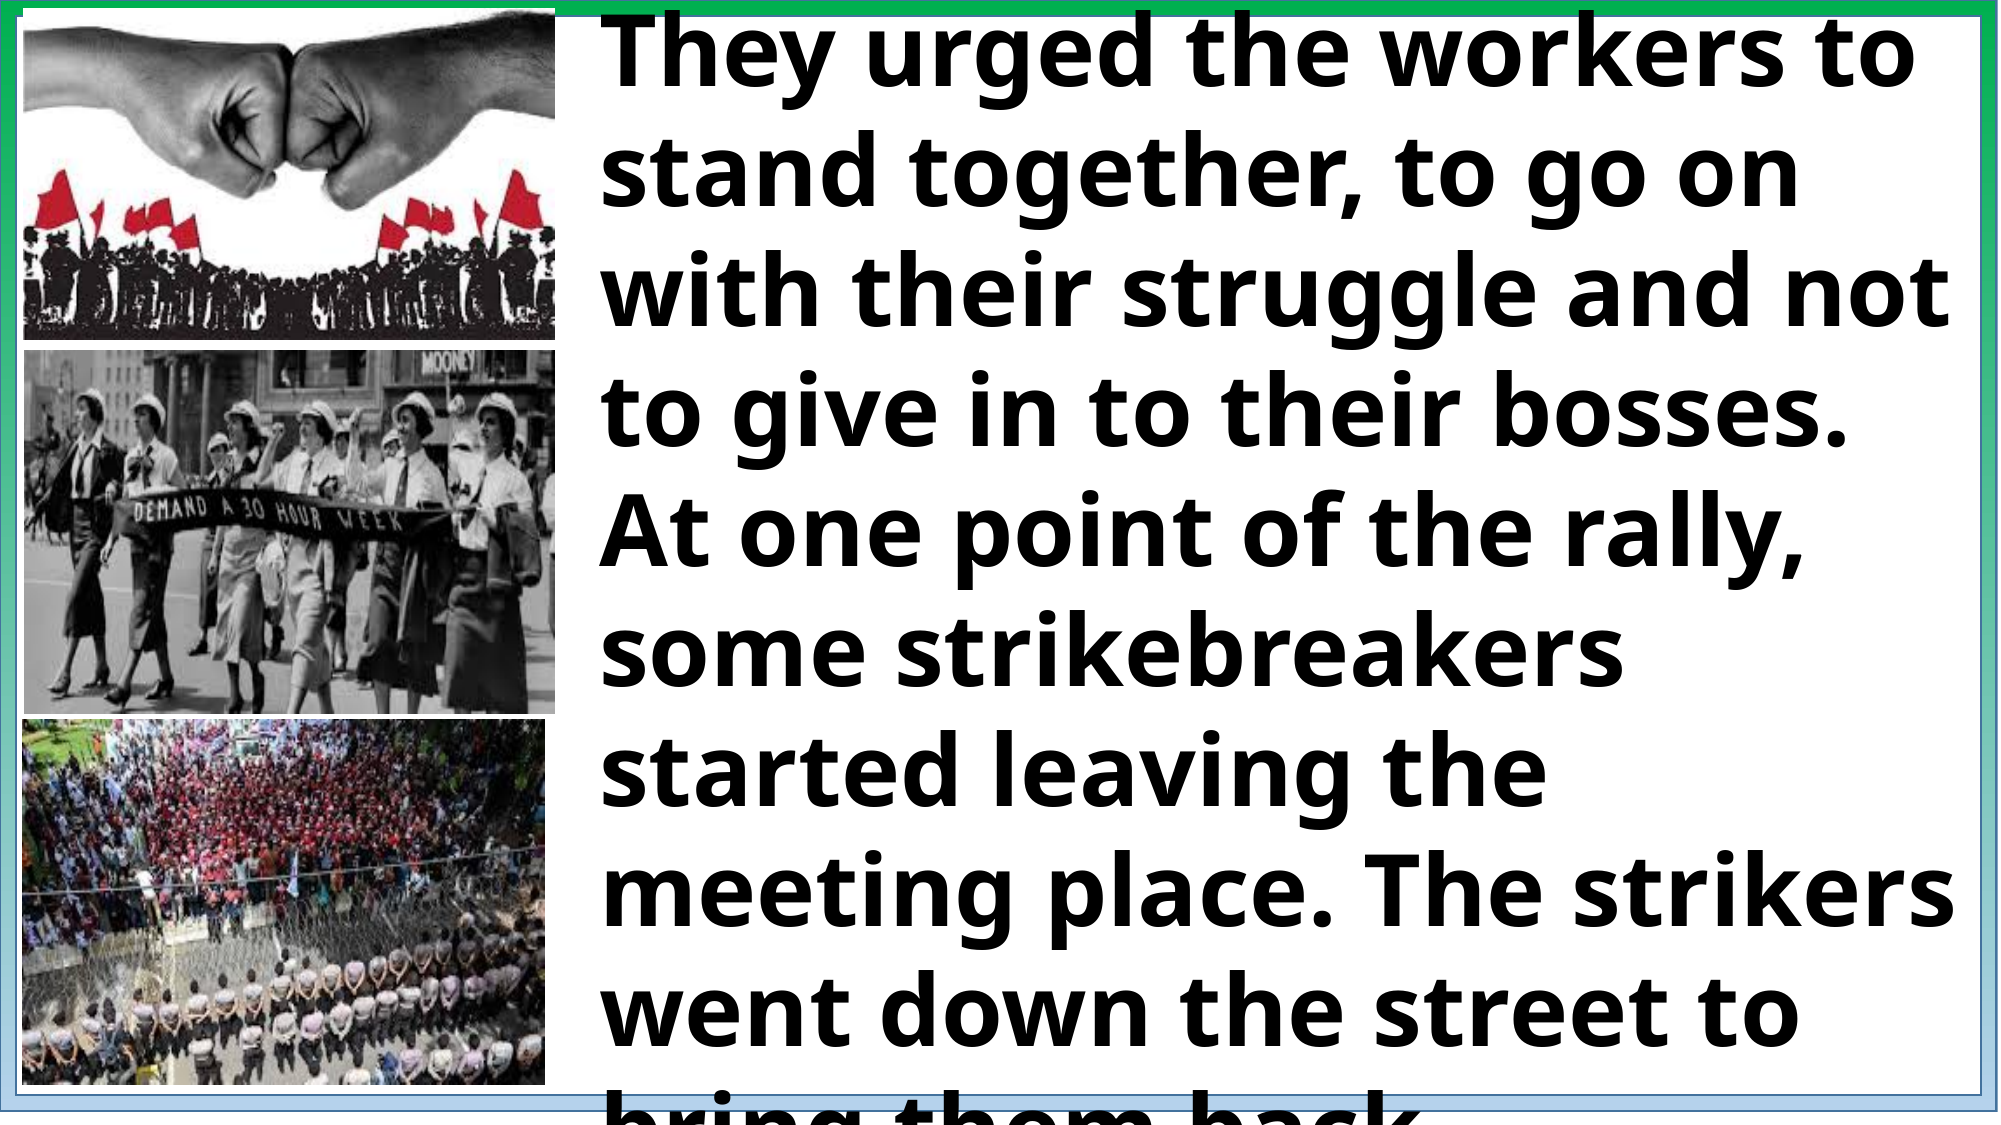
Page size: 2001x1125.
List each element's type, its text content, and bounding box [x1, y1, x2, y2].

picture [23, 350, 555, 714]
text_box They urged the workers to stand together, to go on with their struggle and not to give in to their bosses. At one point of the rally, some strikebreakers started leaving the meeting place. The strikers went down the street to bring them back. [584, 0, 1979, 1125]
picture [22, 719, 545, 1085]
picture [23, 8, 555, 340]
